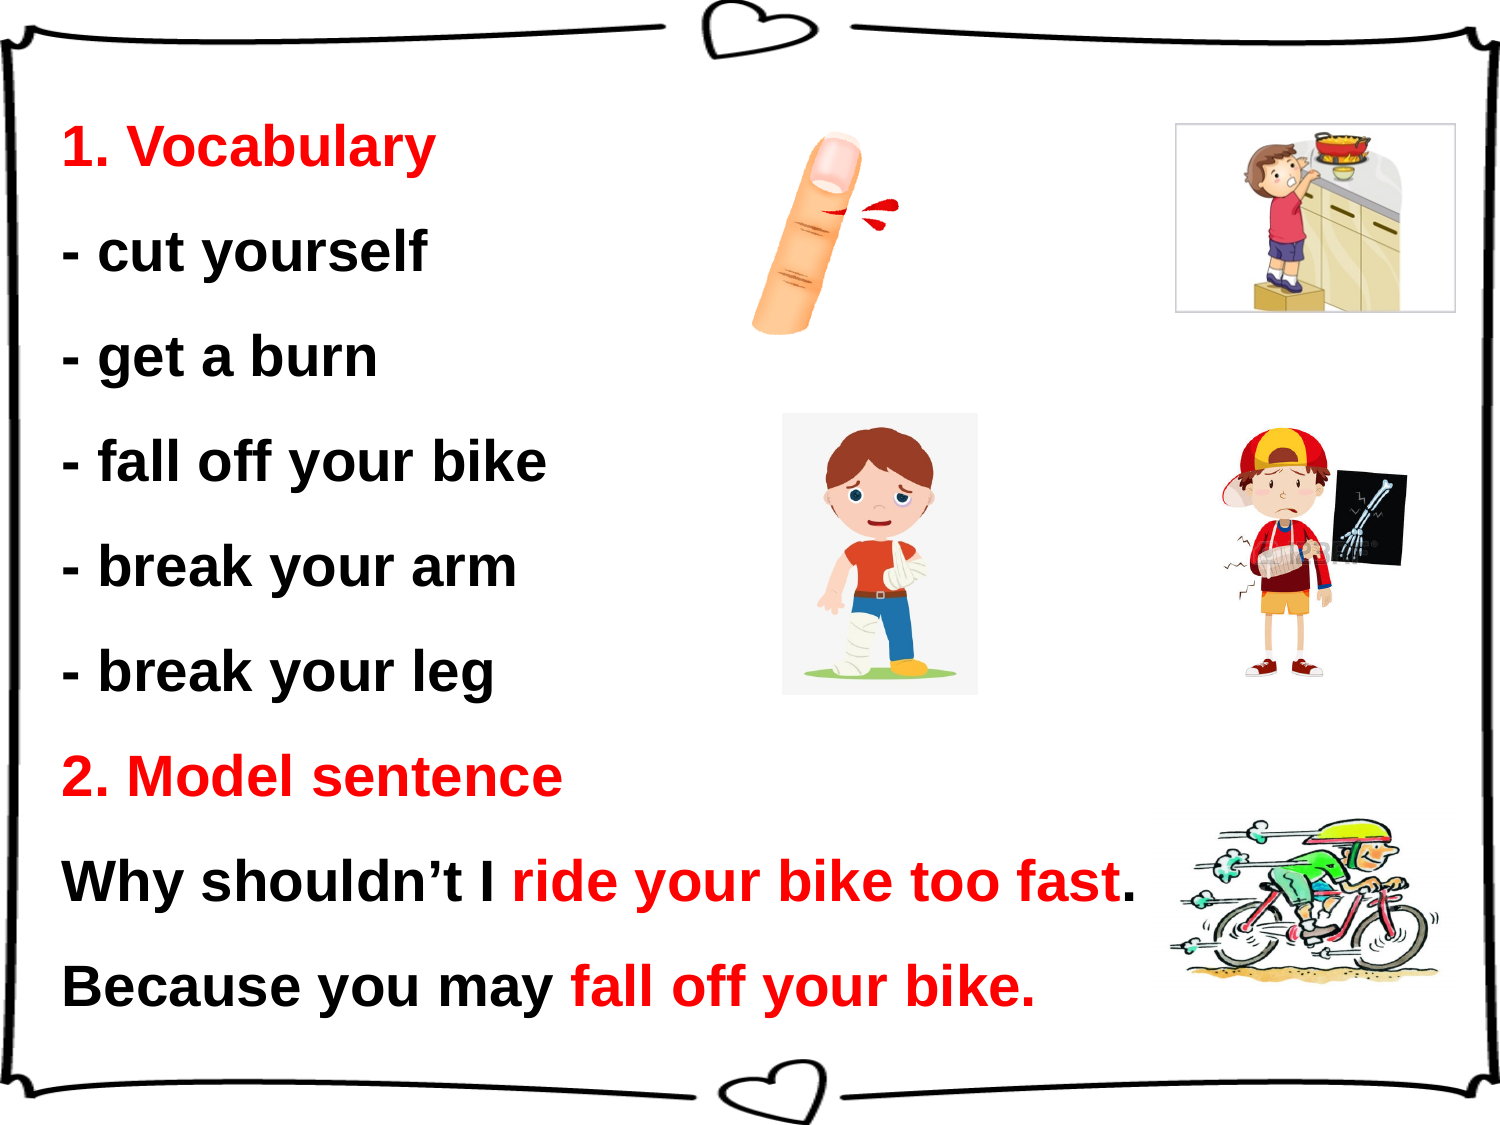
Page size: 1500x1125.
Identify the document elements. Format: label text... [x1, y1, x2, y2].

text_box 1. Vocabulary - cut yourself - get a burn - fall off your bike - break your arm - break your leg 2. Model sentence Why shouldn’t I ride your bike too fast. Because you may fall off your bike. [47, 65, 1462, 1026]
picture [0, 0, 1500, 1125]
